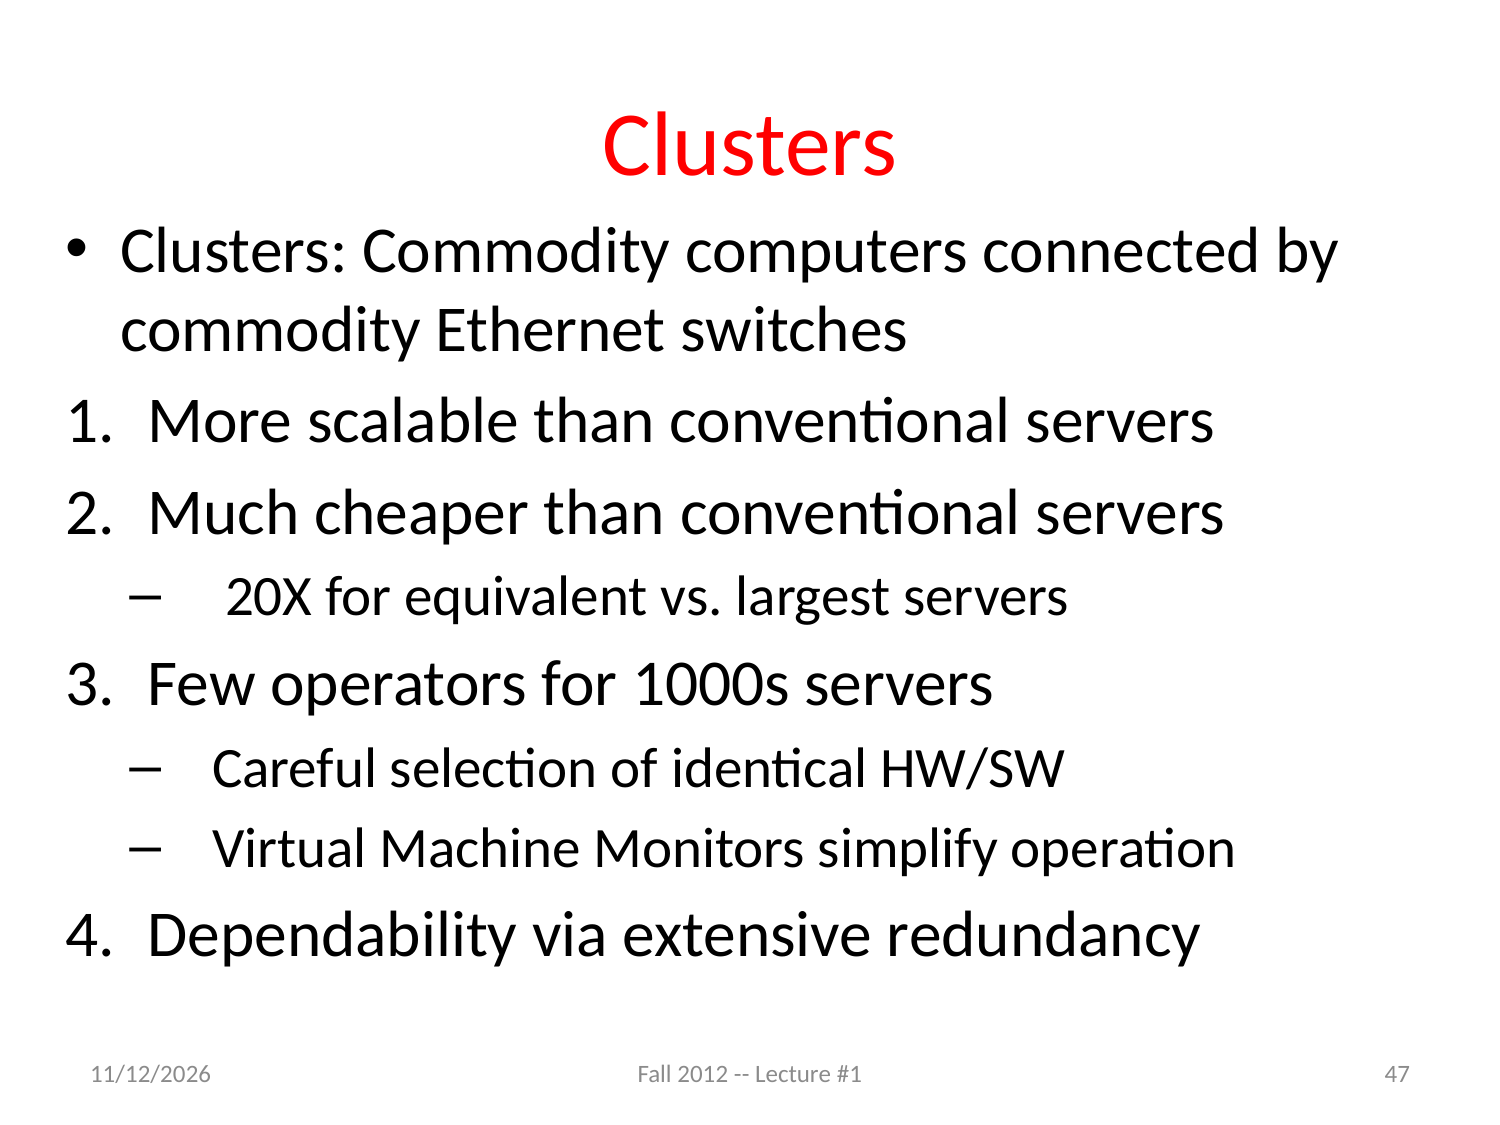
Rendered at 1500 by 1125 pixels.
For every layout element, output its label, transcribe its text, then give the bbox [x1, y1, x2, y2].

title Clusters [75, 45, 1425, 200]
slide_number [75, 1042, 425, 1103]
footer Fall 2012 -- Lecture #1 [512, 1042, 988, 1103]
slide_number 47 [1074, 1042, 1425, 1103]
list Clusters: Commodity computers connected by commodity Ethernet switches More scalable than conventional servers Much cheaper than conventional servers 20X for equivalent vs. largest servers Few operators for 1000s servers Careful selection of identical HW/SW Virtual Machine Monitors simplify operation Dependability via extensive redundancy [50, 200, 1450, 980]
